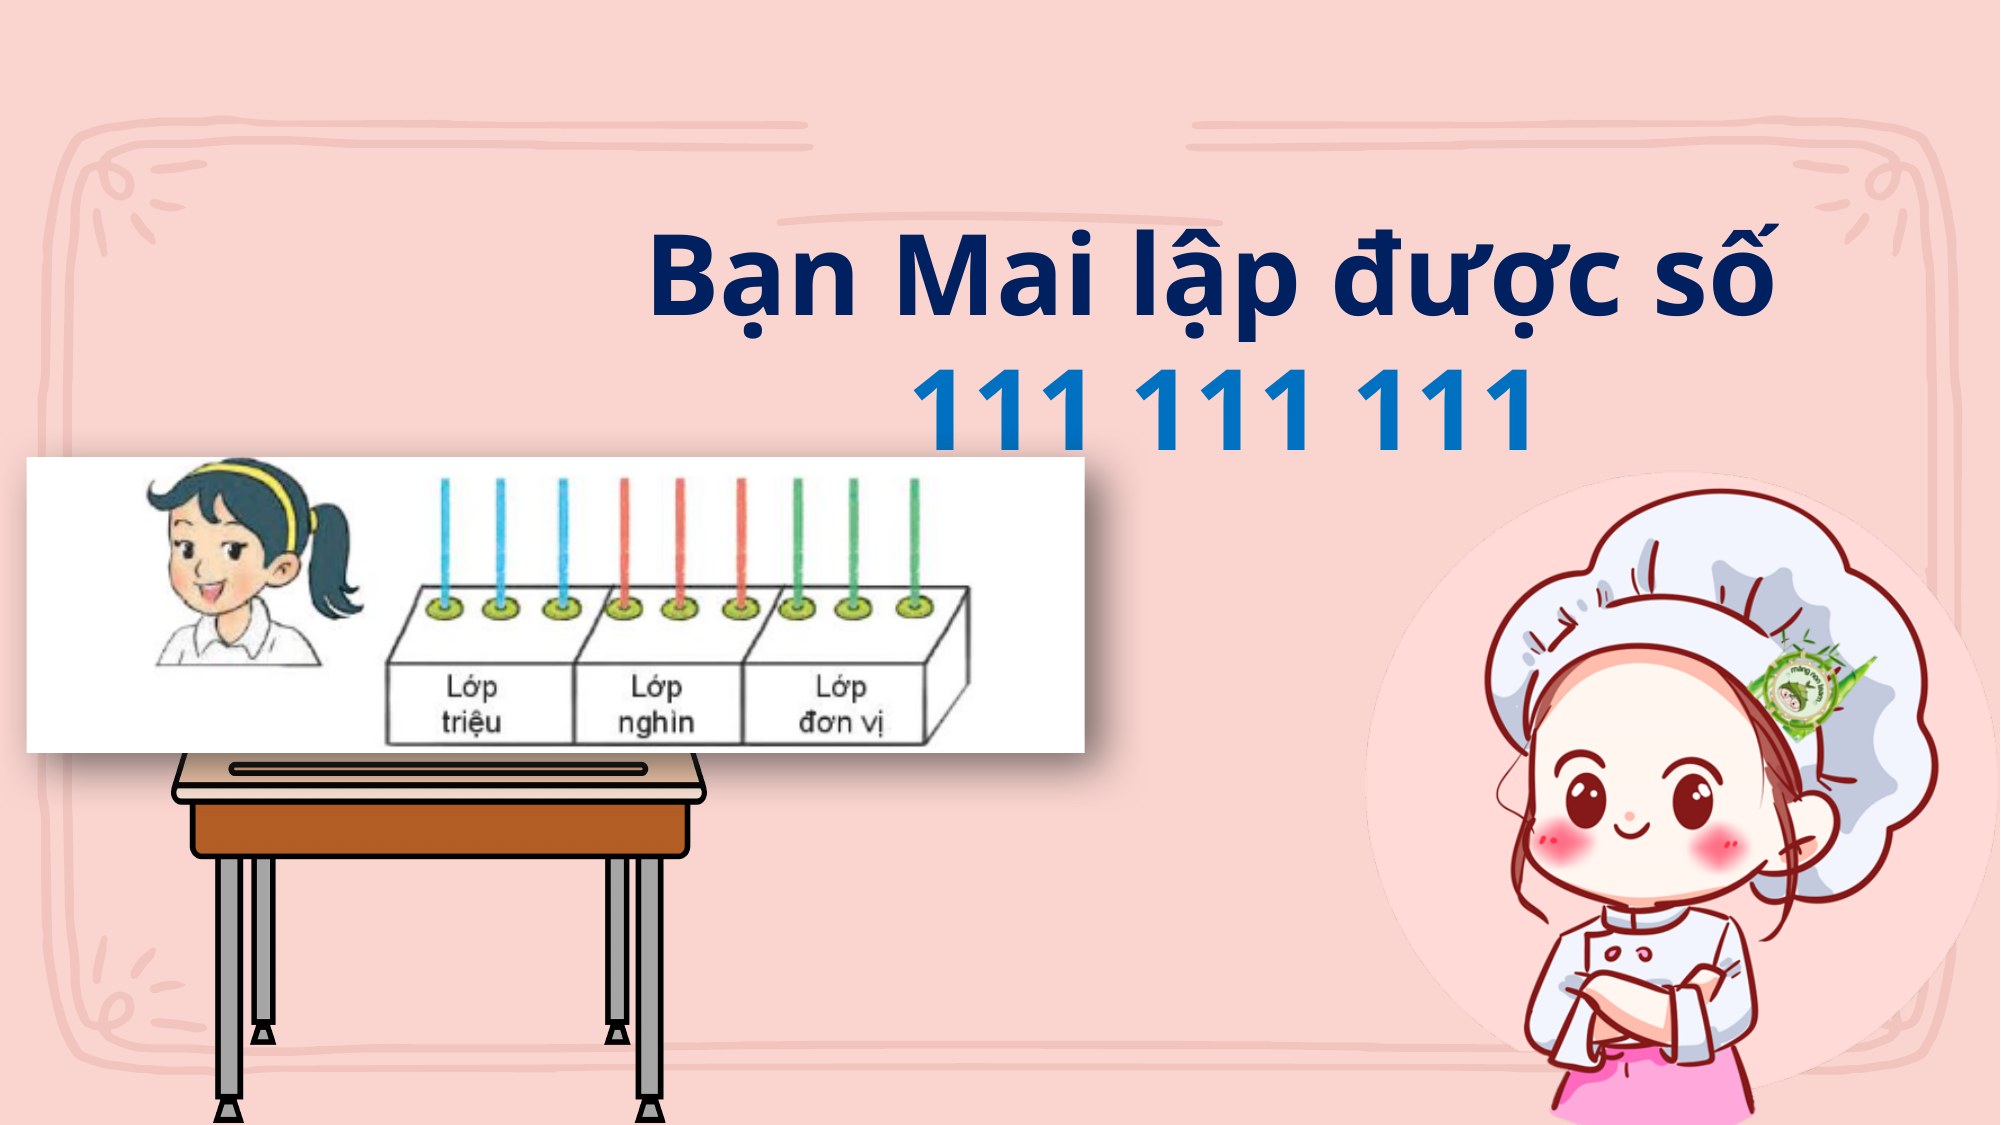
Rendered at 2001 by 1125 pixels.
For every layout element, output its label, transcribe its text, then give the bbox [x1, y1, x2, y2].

text_box Bạn Mai lập được số 111 111 111 [509, 431, 1188, 484]
picture [26, 456, 1085, 1124]
picture [1193, 409, 2000, 1125]
